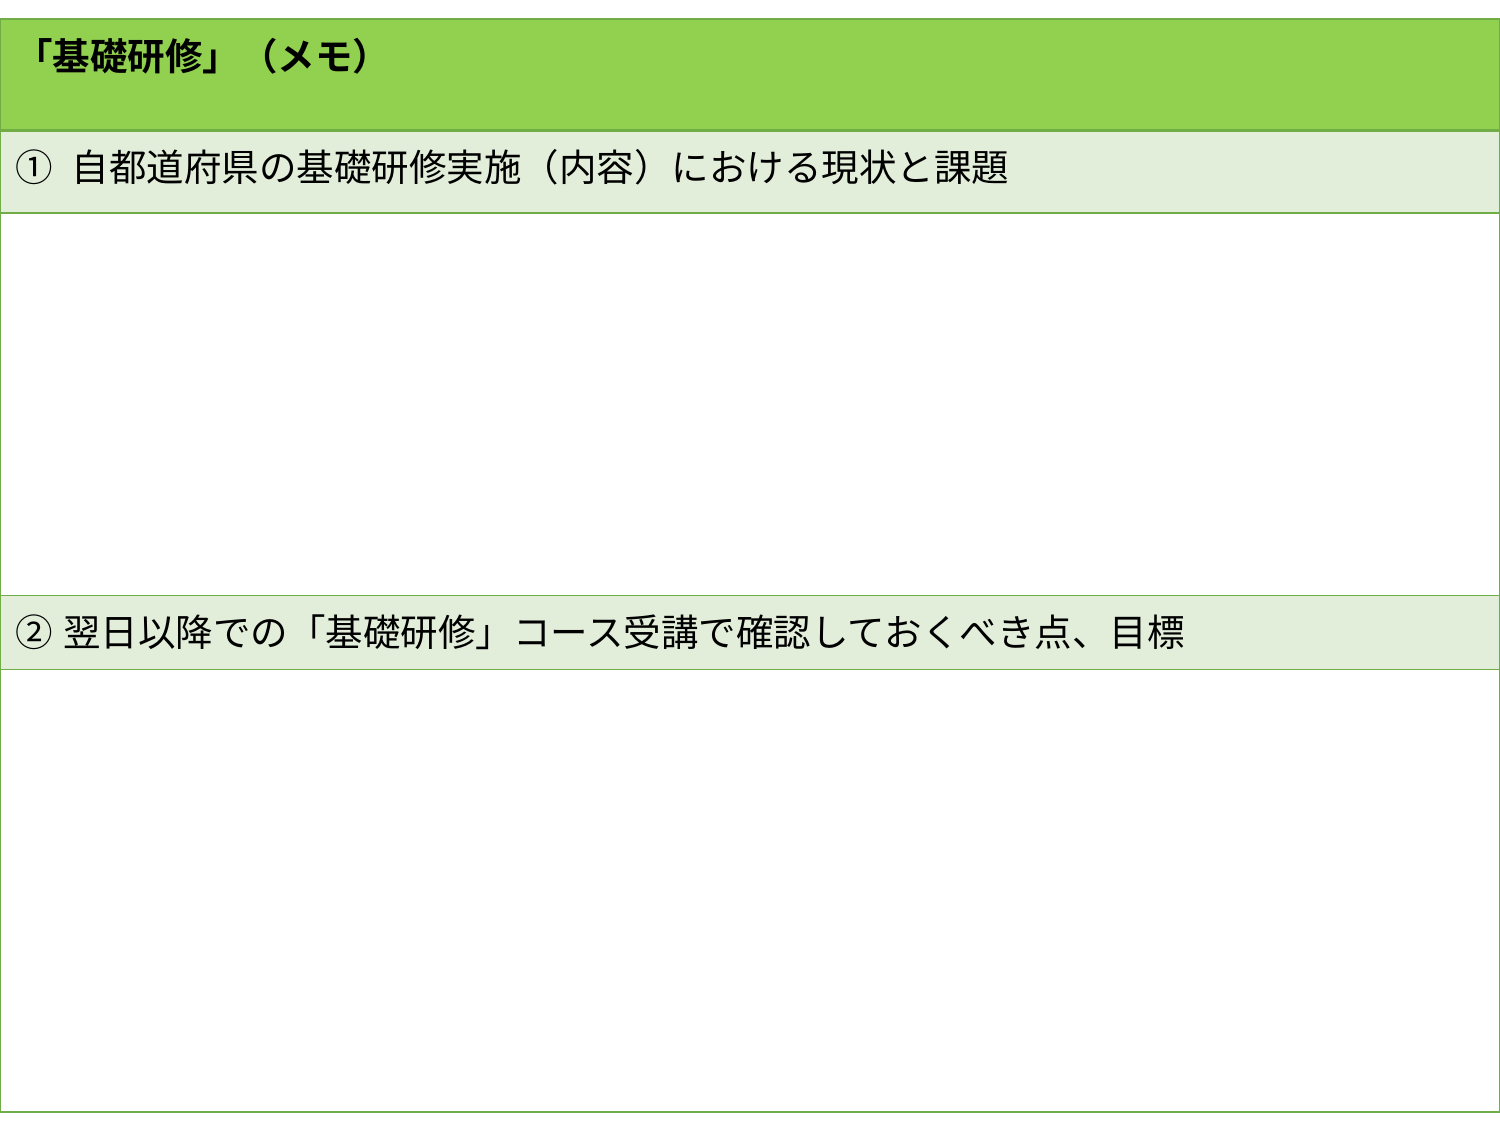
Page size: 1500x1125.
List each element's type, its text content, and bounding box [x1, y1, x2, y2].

table_cell ②翌日以降での「基礎研修」コース受講で確認しておくべき点、目標 [1, 596, 1499, 669]
table_header 「基礎研修」（メモ） [1, 20, 1499, 129]
table_cell [1, 670, 1499, 1111]
table_cell [1, 214, 1499, 595]
table_cell ① 自都道府県の基礎研修実施（内容）における現状と課題 [1, 132, 1499, 212]
